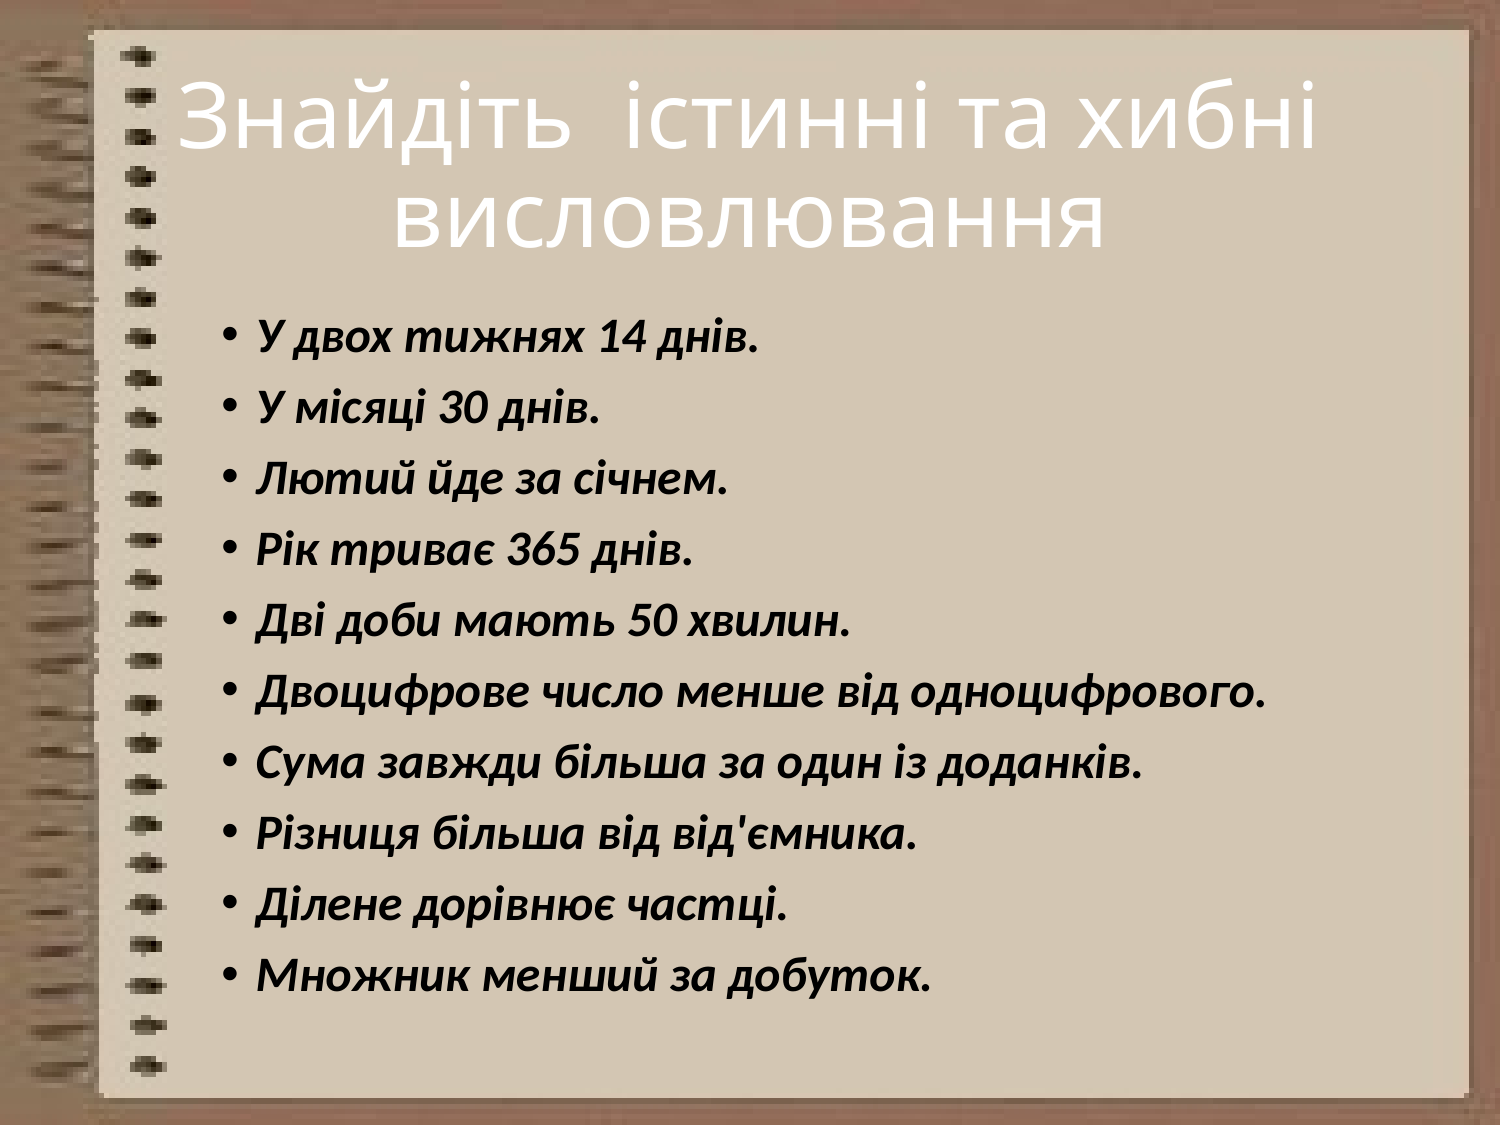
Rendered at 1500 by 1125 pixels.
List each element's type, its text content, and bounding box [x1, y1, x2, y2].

list У двох тижнях 14 днів. У місяці 30 днів. Лютий йде за січнем. Рік триває 365 днів. Дві доби мають 50 хвилин. Двоцифрове число менше від одноцифрового. Сума завжди більша за один із доданків. Різниця більша від від'ємника. Ділене дорівнює частці. Множник менший за добуток. [206, 301, 1500, 1016]
title Знайдіть істинні та хибні висловлювання [103, 59, 1397, 278]
picture [0, 0, 1500, 1125]
